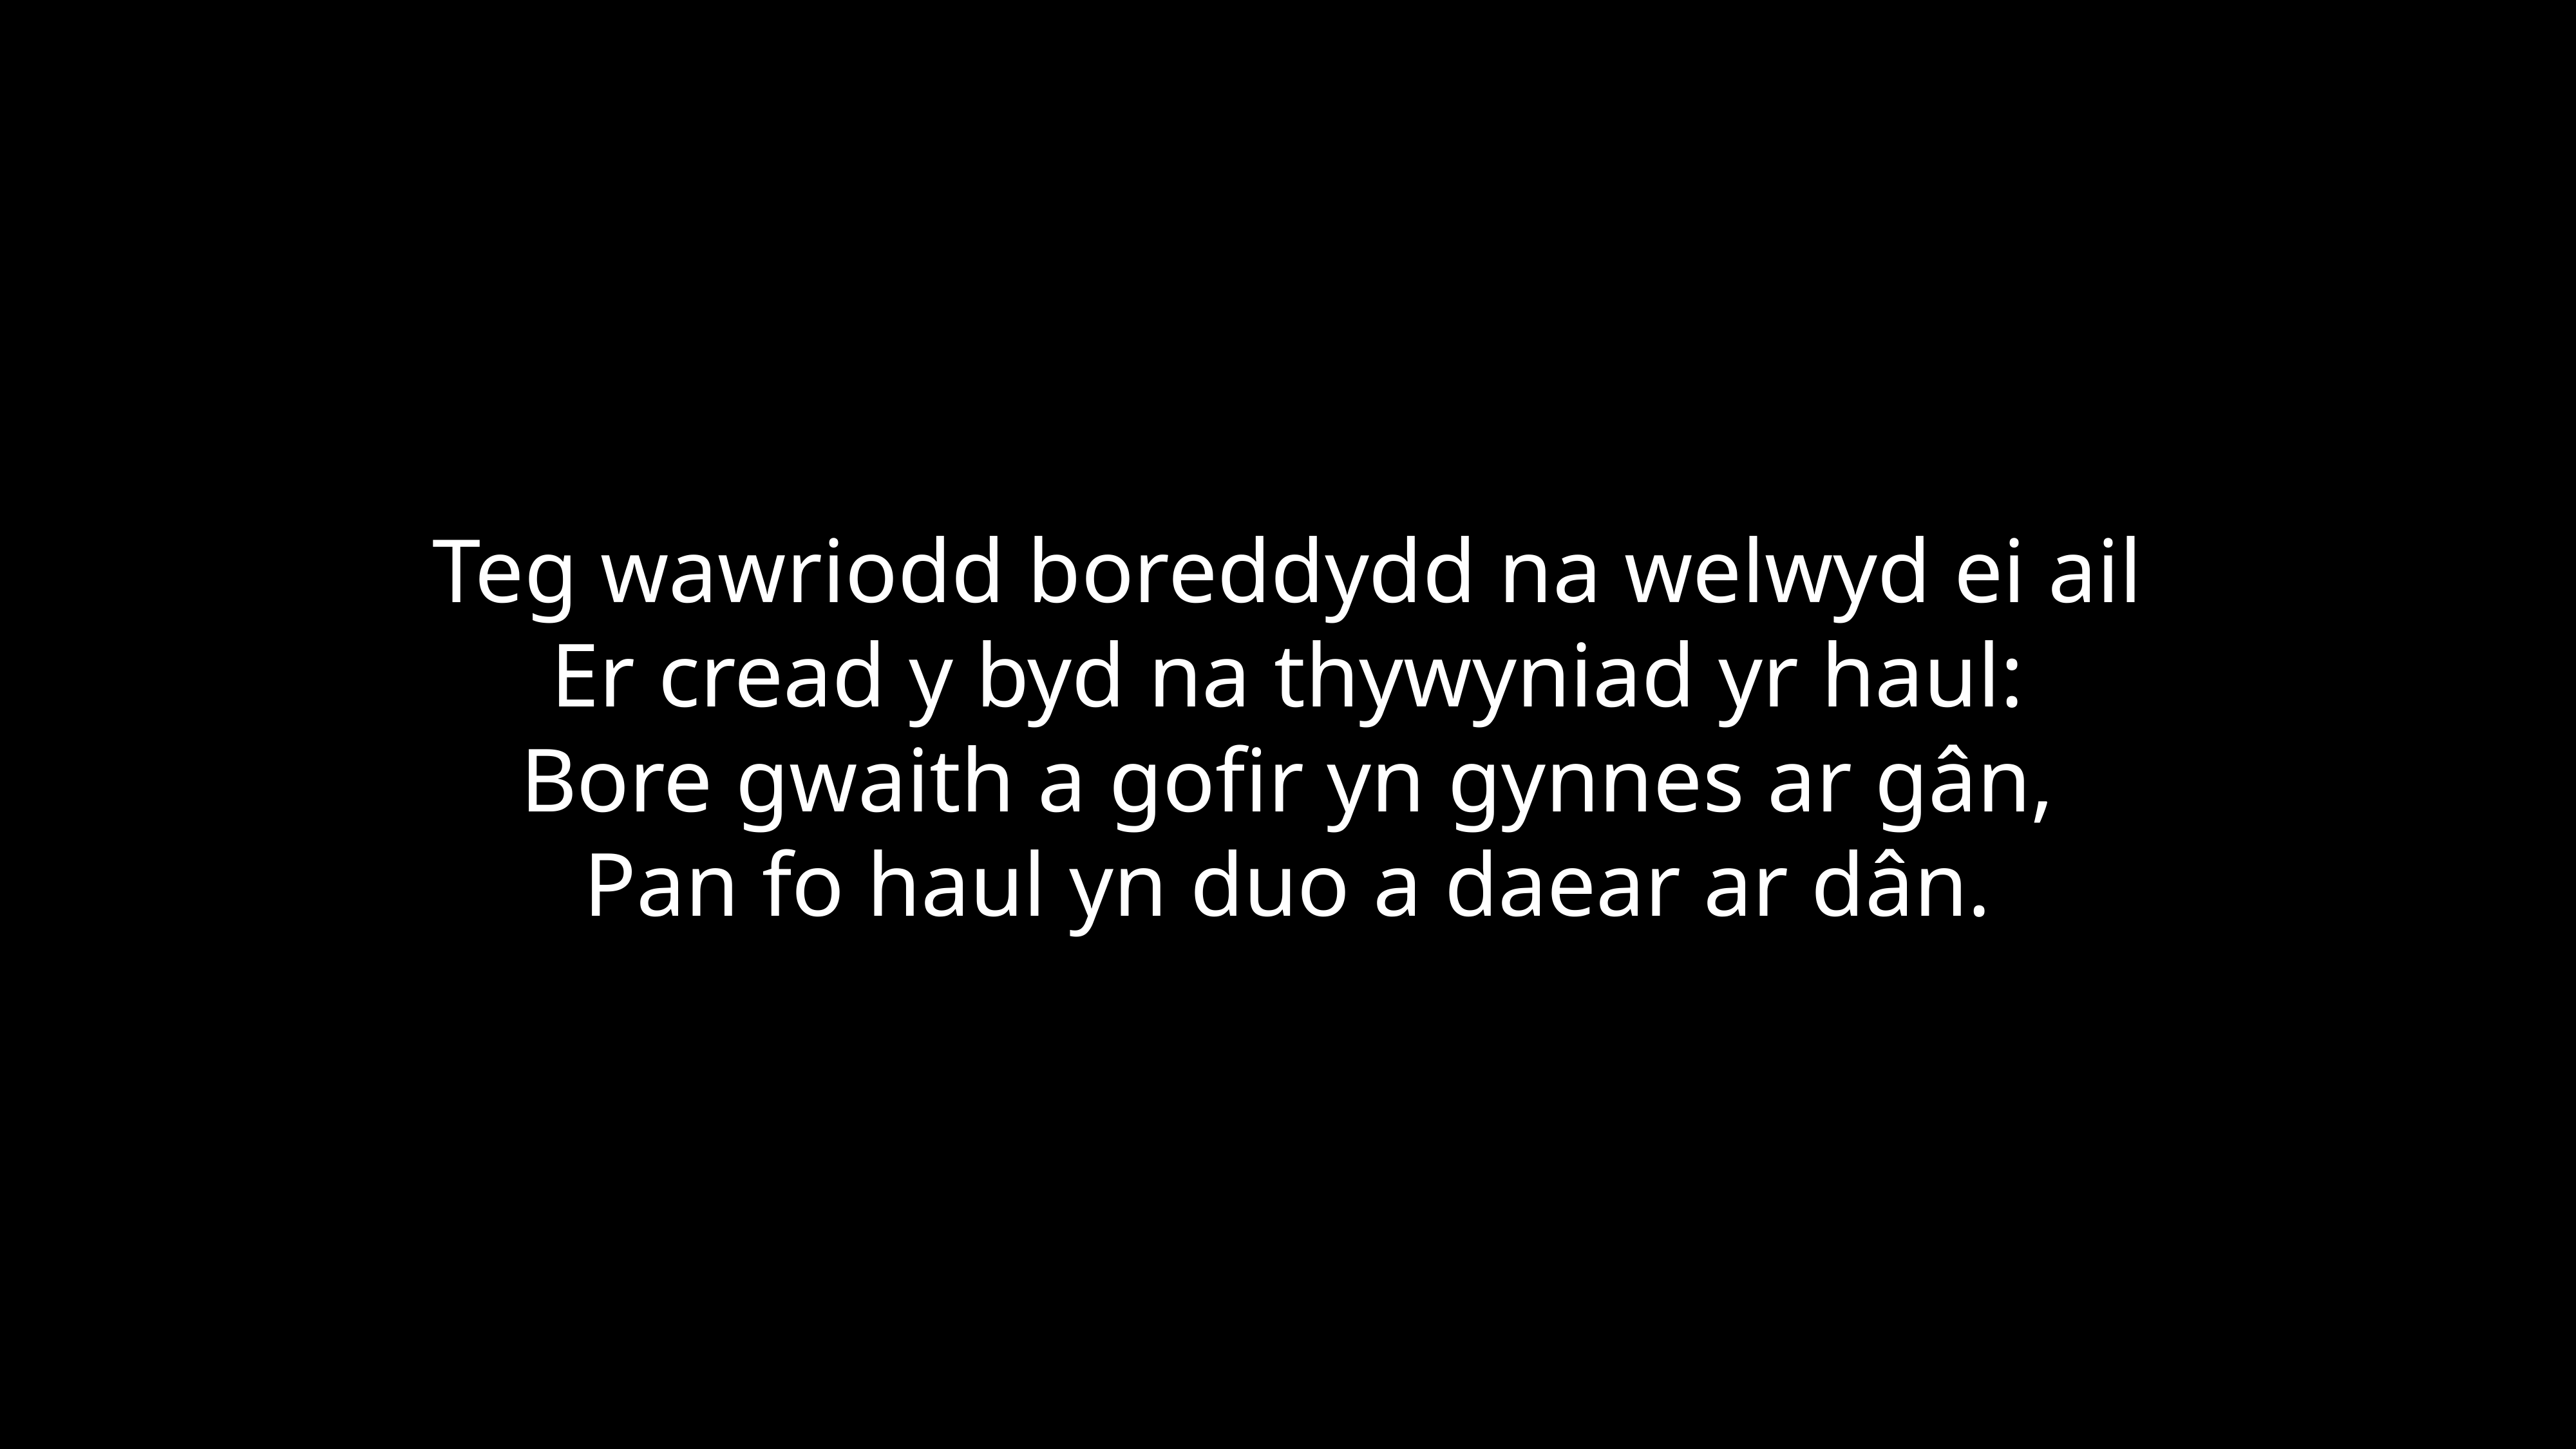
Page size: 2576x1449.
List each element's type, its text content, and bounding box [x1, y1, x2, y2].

text_box Teg wawriodd boreddydd na welwyd ei ail Er cread y byd na thywyniad yr haul: Bore gwaith a gofir yn gynnes ar gân, Pan fo haul yn duo a daear ar dân. [427, 509, 2149, 940]
